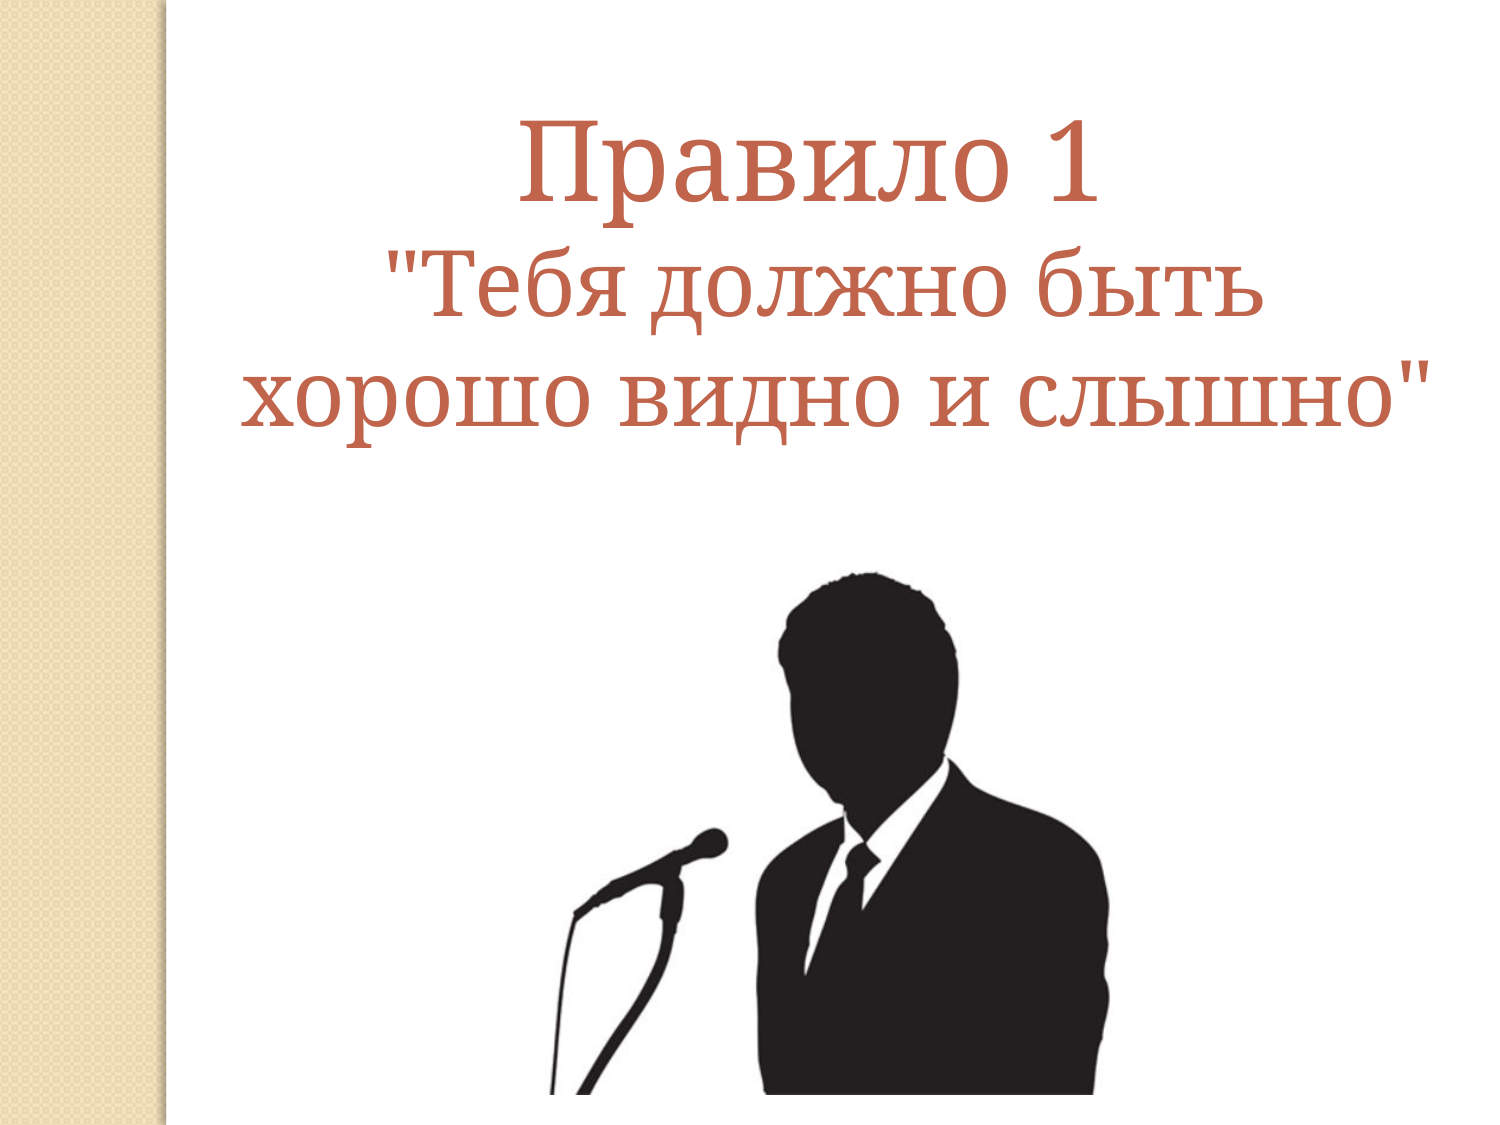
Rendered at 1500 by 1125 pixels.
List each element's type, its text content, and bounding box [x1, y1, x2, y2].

picture [363, 560, 1313, 1096]
text_box Правило 1 "Тебя должно быть хорошо видно и слышно" [199, 81, 1453, 452]
picture [0, 0, 166, 1125]
